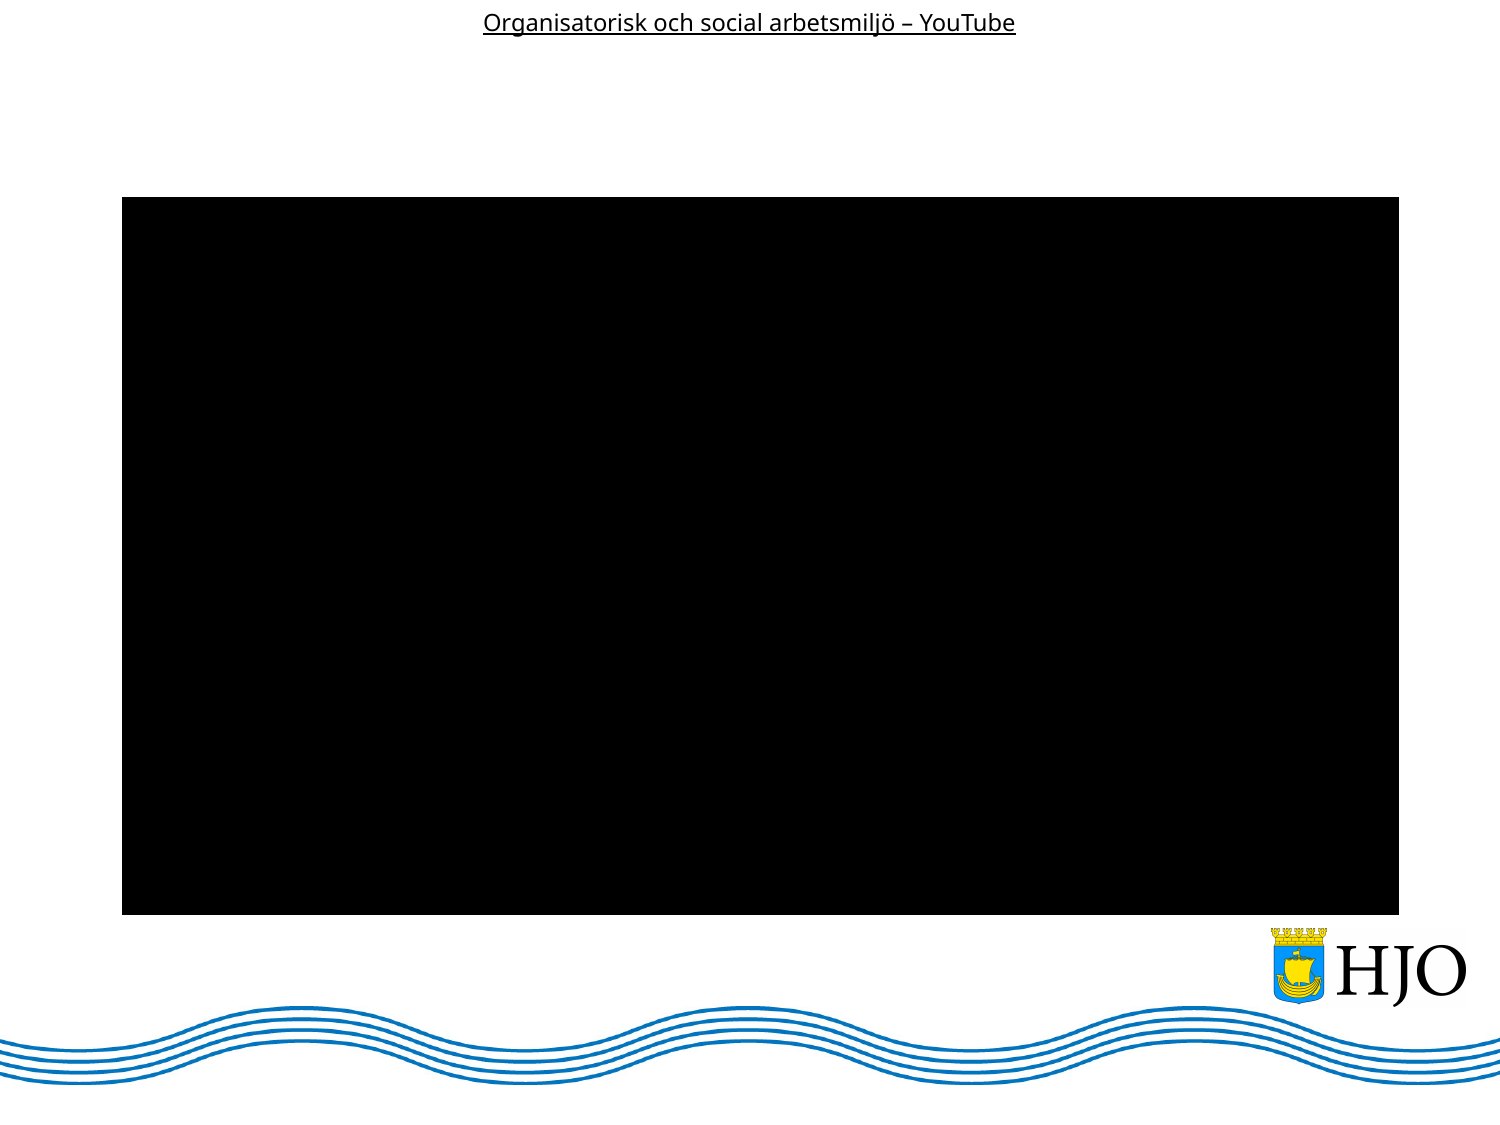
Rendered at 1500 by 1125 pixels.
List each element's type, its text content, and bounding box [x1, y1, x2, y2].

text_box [121, 196, 1400, 916]
title Organisatorisk och social arbetsmiljö – YouTube [161, 0, 1339, 106]
picture [0, 928, 1500, 1085]
